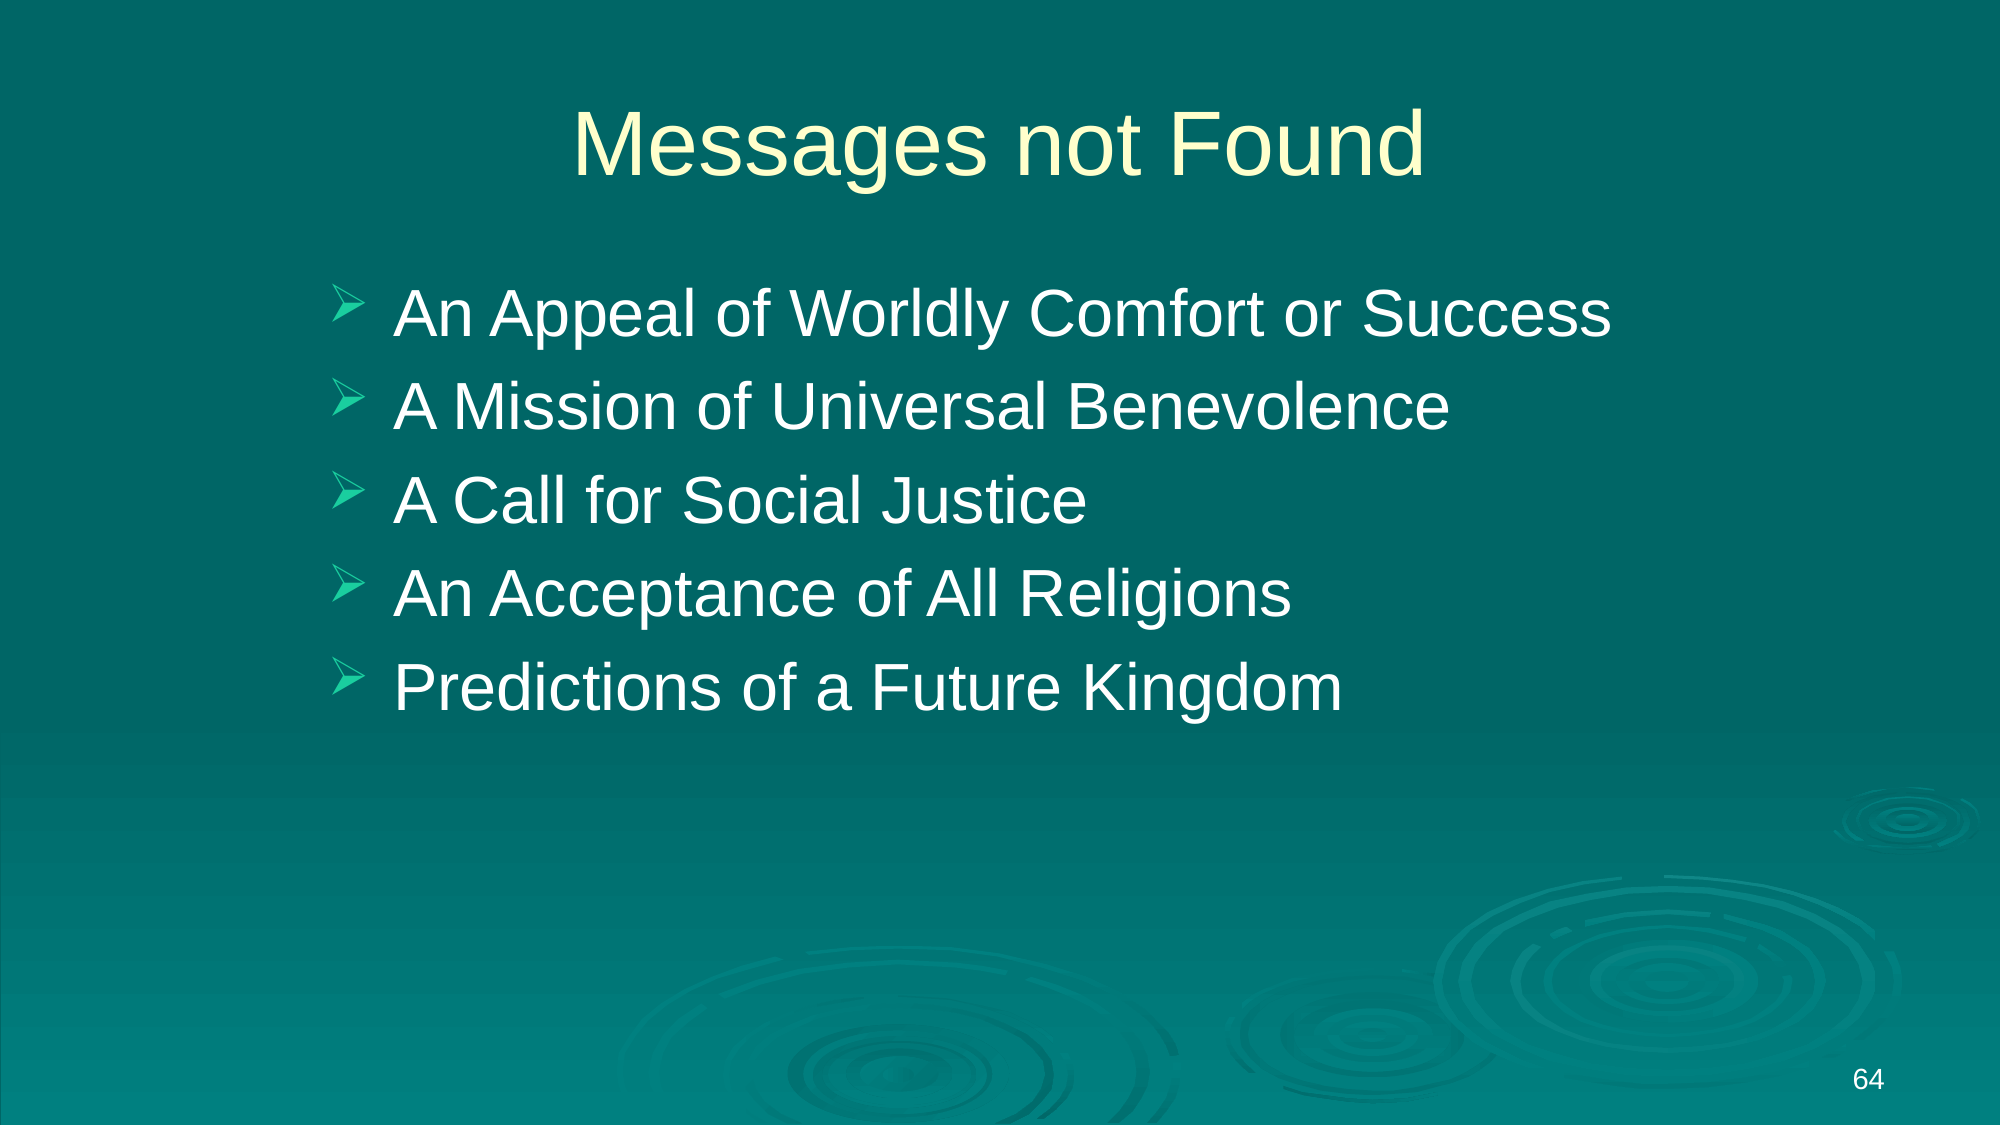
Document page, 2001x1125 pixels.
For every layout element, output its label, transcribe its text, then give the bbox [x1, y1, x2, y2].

list An Appeal of Worldly Comfort or Success A Mission of Universal Benevolence A Call for Social Justice An Acceptance of All Religions Predictions of a Future Kingdom [312, 262, 1751, 1006]
slide_number 64 [1433, 1024, 1901, 1103]
title Messages not Found [99, 45, 1901, 233]
